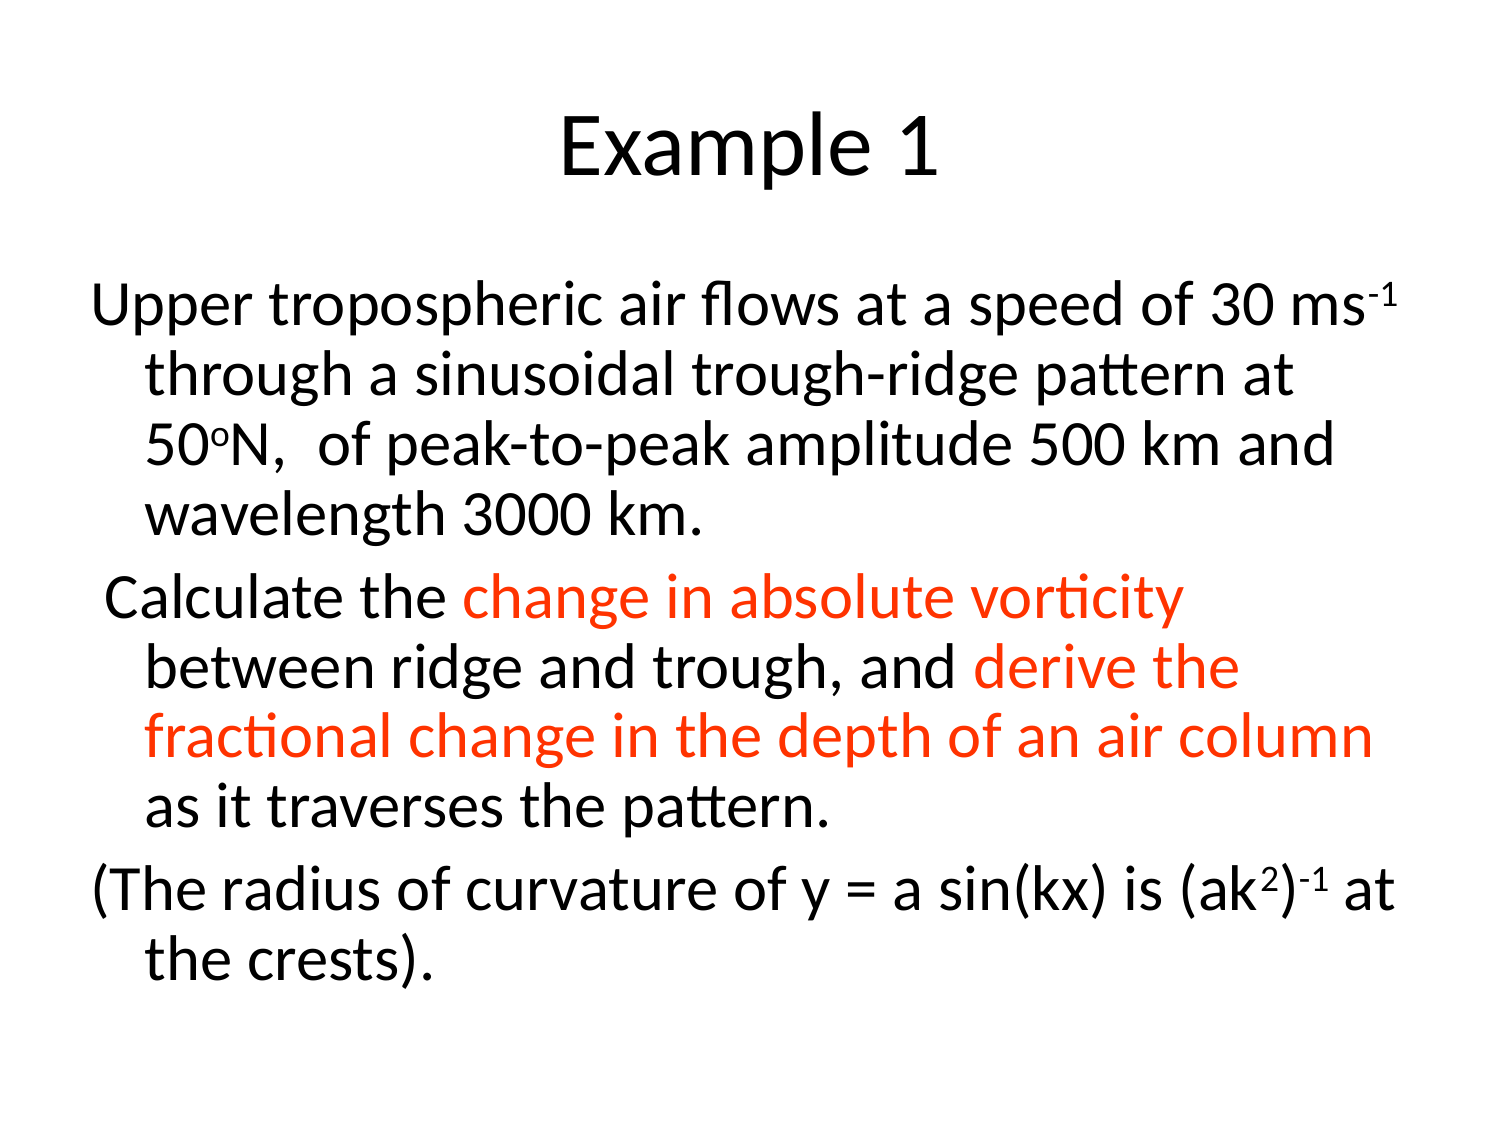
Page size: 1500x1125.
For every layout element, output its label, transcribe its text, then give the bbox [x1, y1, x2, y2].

list Upper tropospheric air flows at a speed of 30 ms-1 through a sinusoidal trough-ridge pattern at 50oN, of peak-to-peak amplitude 500 km and wavelength 3000 km. Calculate the change in absolute vorticity between ridge and trough, and derive the fractional change in the depth of an air column as it traverses the pattern. (The radius of curvature of y = a sin(kx) is (ak2)-1 at the crests). [75, 262, 1425, 1005]
title Example 1 [75, 45, 1425, 233]
